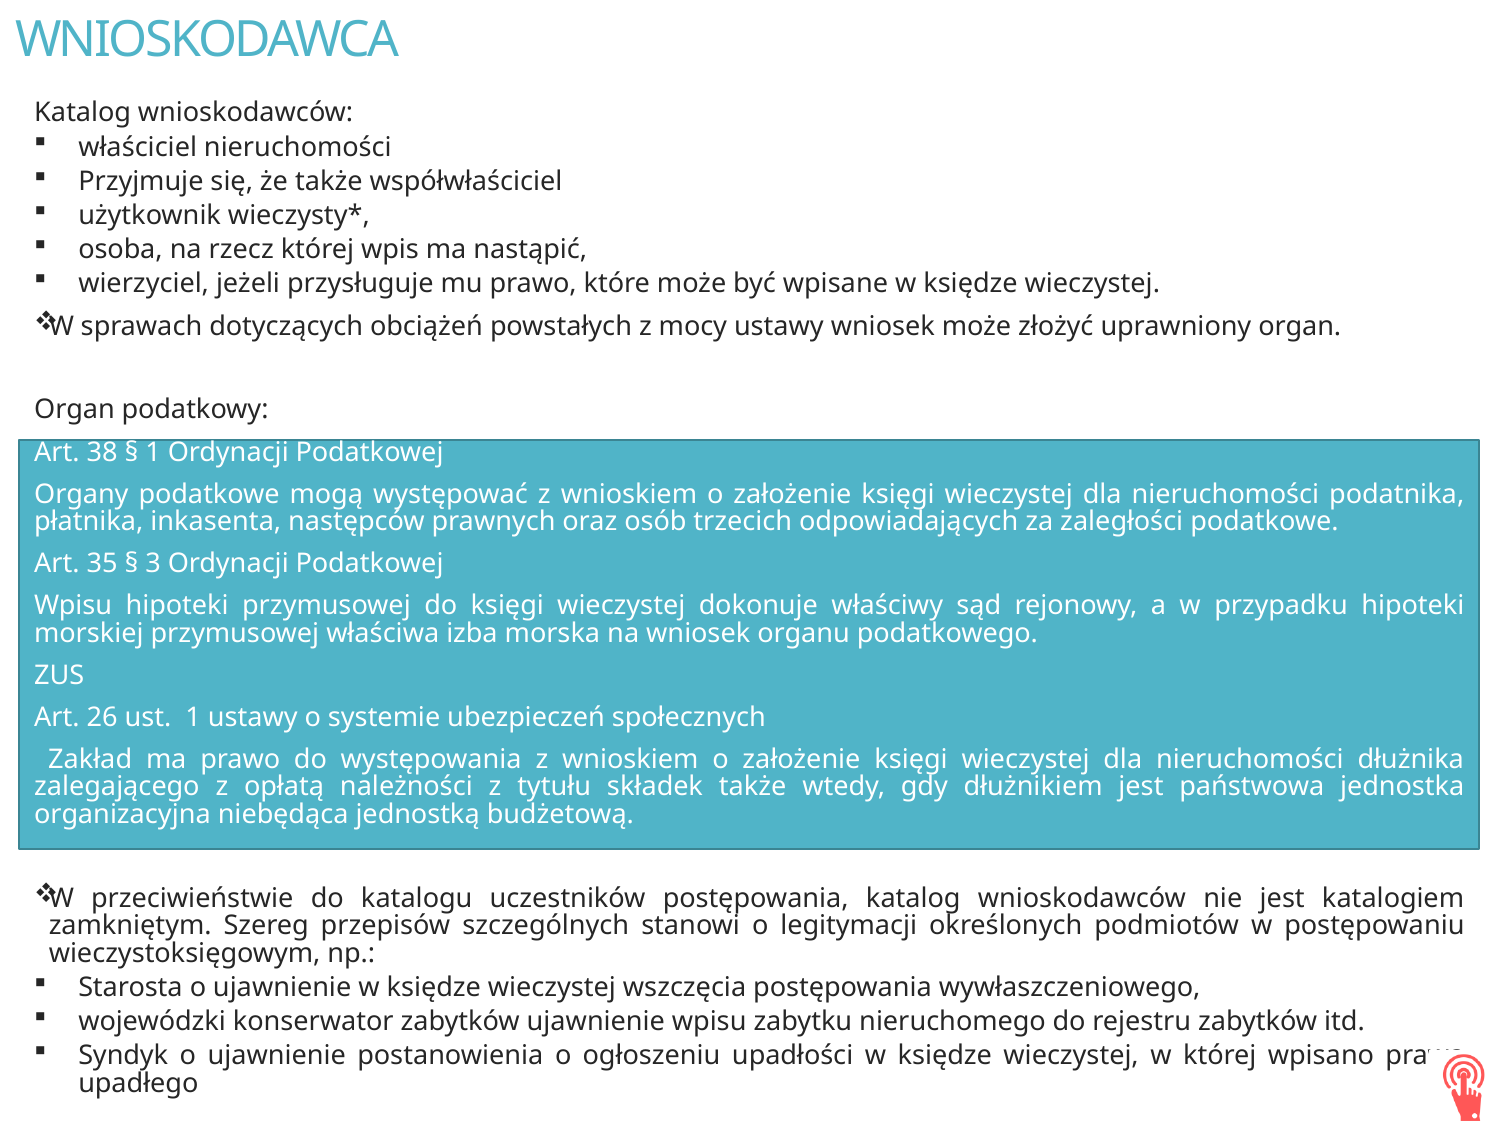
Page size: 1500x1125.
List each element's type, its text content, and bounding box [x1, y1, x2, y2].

list Katalog wnioskodawców: właściciel nieruchomości Przyjmuje się, że także współwłaściciel użytkownik wieczysty*, osoba, na rzecz której wpis ma nastąpić, wierzyciel, jeżeli przysługuje mu prawo, które może być wpisane w księdze wieczystej. W sprawach dotyczących obciążeń powstałych z mocy ustawy wniosek może złożyć uprawniony organ. Organ podatkowy: Art. 38 § 1 Ordynacji Podatkowej Organy podatkowe mogą występować z wnioskiem o założenie księgi wieczystej dla nieruchomości podatnika, płatnika, inkasenta, następców prawnych oraz osób trzecich odpowiadających za zaległości podatkowe. Art. 35 § 3 Ordynacji Podatkowej Wpisu hipoteki przymusowej do księgi wieczystej dokonuje właściwy sąd rejonowy, a w przypadku hipoteki morskiej przymusowej właściwa izba morska na wniosek organu podatkowego. ZUS Art. 26 ust. 1 ustawy o systemie ubezpieczeń społecznych Zakład ma prawo do występowania z wnioskiem o założenie księgi wieczystej dla nieruchomości dłużnika zalegającego z opłatą należności z tytułu składek także wtedy, gdy dłużnikiem jest państwowa jednostka organizacyjna niebędąca jednostką budżetową. W przeciwieństwie do katalogu uczestników postępowania, katalog wnioskodawców nie jest katalogiem zamkniętym. Szereg przepisów szczególnych stanowi o legitymacji określonych podmiotów w postępowaniu wieczystoksięgowym, np.: Starosta o ujawnienie w księdze wieczystej wszczęcia postępowania wywłaszczeniowego, wojewódzki konserwator zabytków ujawnienie wpisu zabytku nieruchomego do rejestru zabytków itd. Syndyk o ujawnienie postanowienia o ogłoszeniu upadłości w księdze wieczystej, w której wpisano prawa upadłego [19, 92, 1480, 1111]
title WNIOSKODAWCA [0, 0, 1500, 81]
picture [1429, 1049, 1500, 1121]
